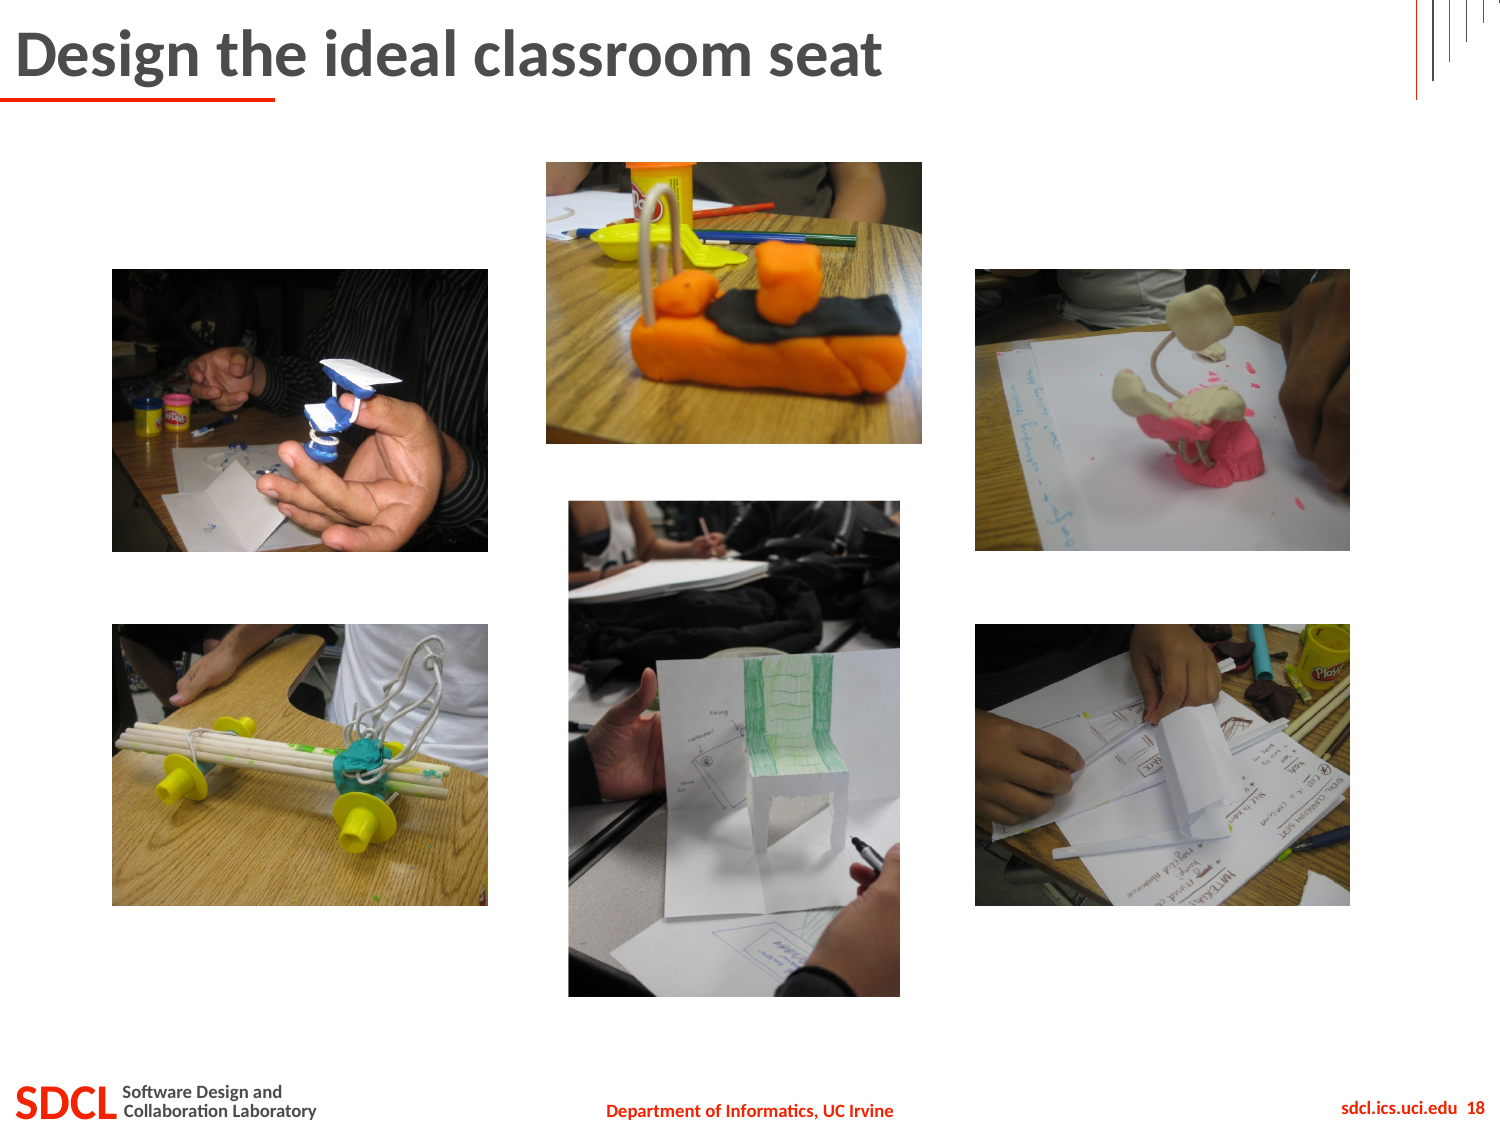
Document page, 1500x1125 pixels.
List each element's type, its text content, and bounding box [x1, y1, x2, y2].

title Design the ideal classroom seat [0, 0, 1350, 100]
picture [112, 269, 488, 552]
picture [974, 268, 1351, 551]
picture [112, 501, 1350, 996]
picture [546, 162, 923, 445]
